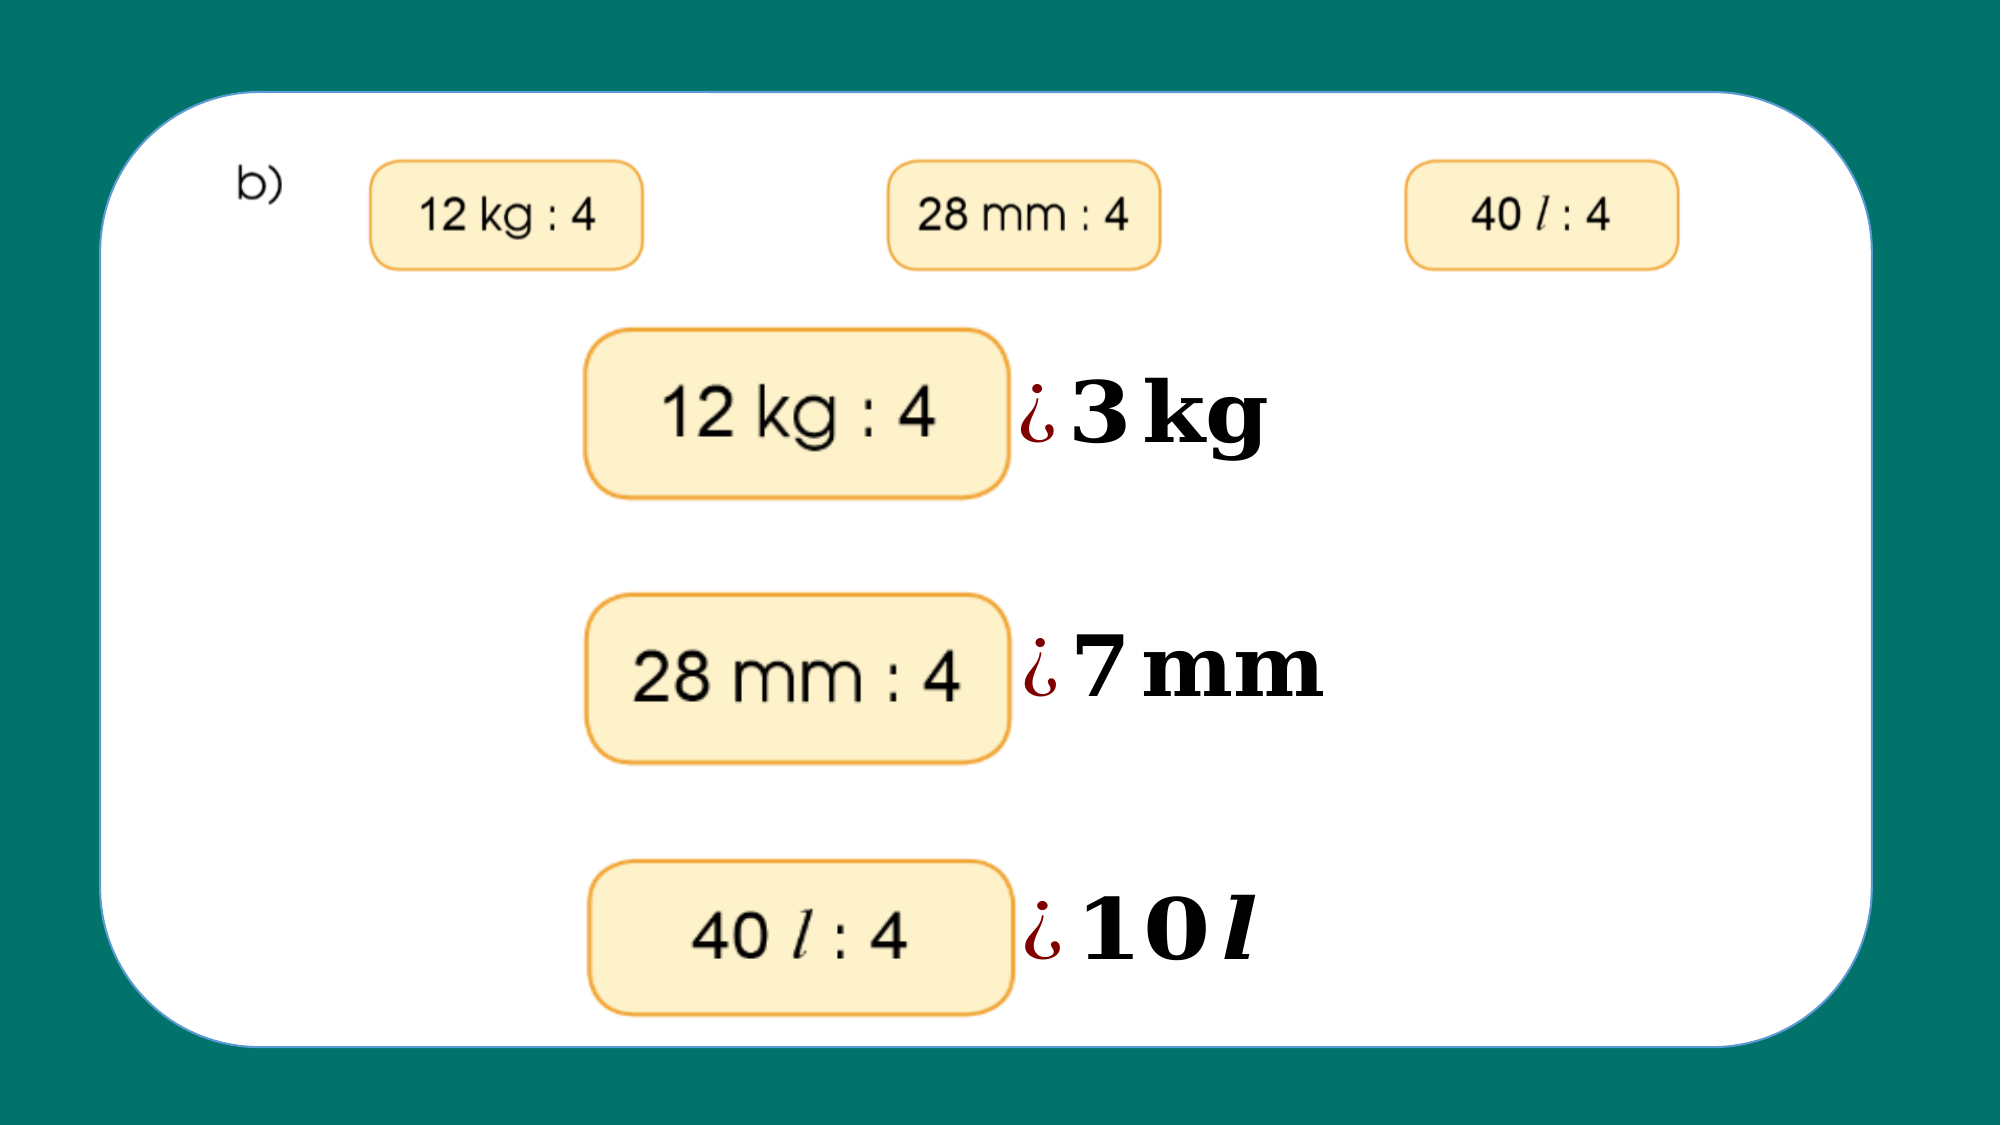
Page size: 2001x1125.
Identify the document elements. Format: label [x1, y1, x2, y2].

picture [579, 587, 1022, 773]
text_box [100, 0, 1872, 1048]
picture [583, 854, 1022, 1022]
picture [579, 324, 1018, 506]
picture [233, 146, 1690, 294]
